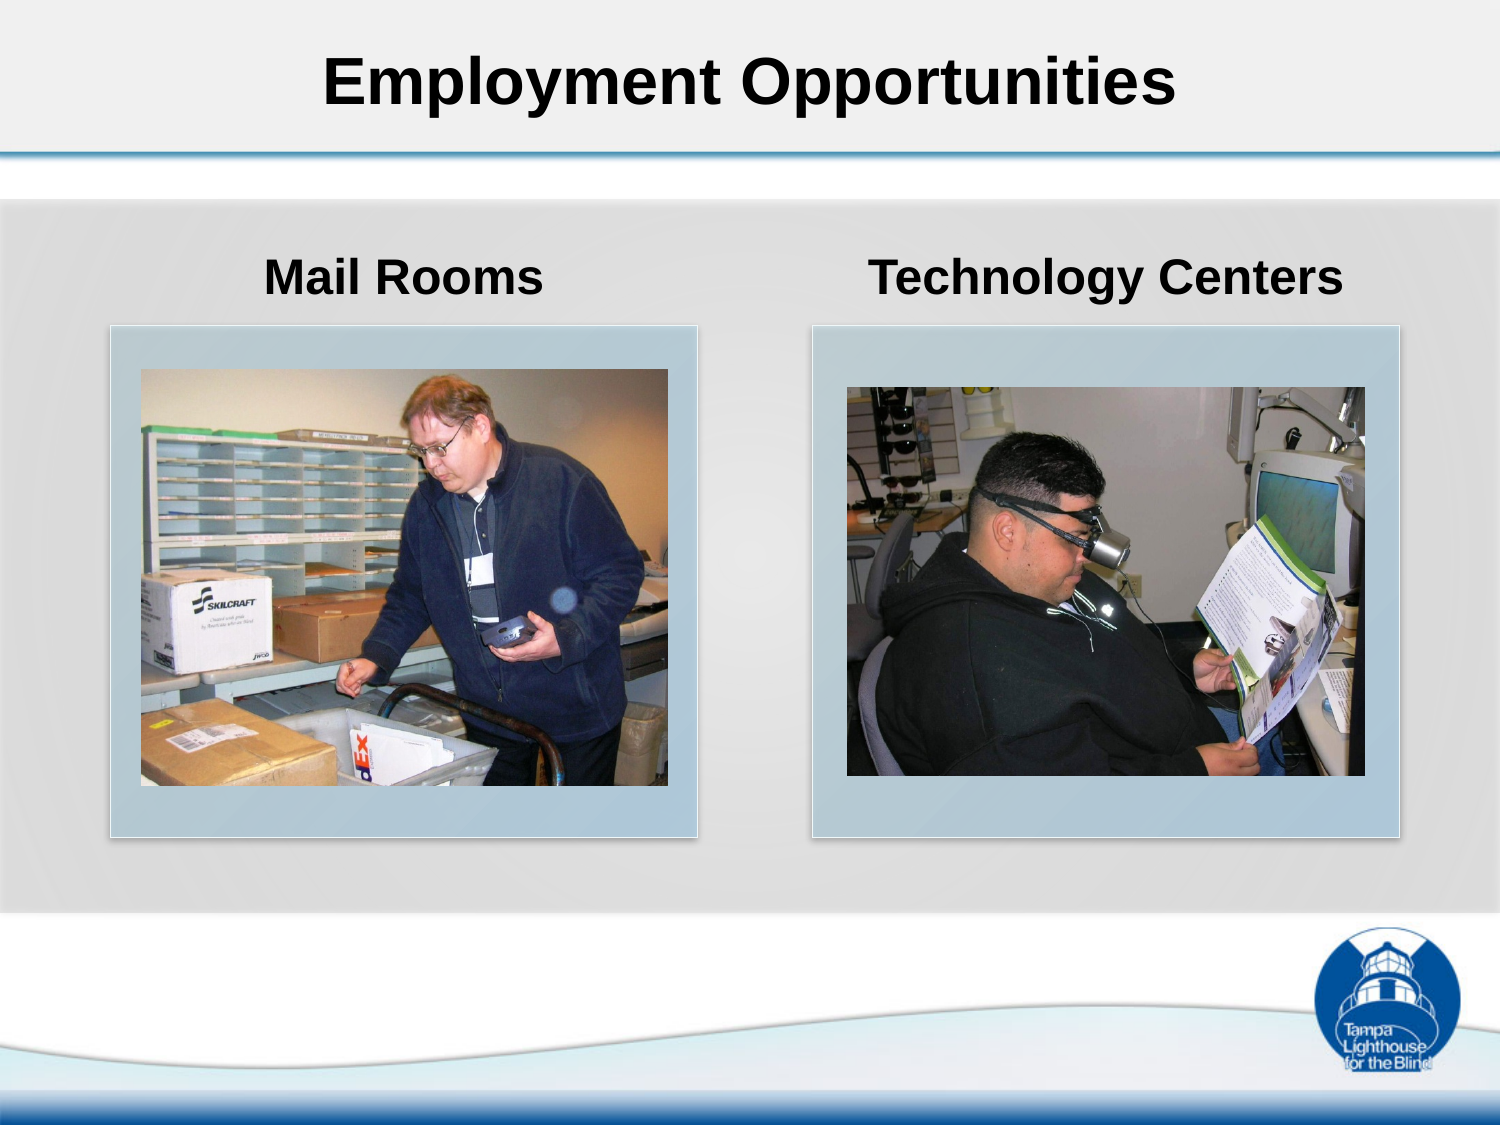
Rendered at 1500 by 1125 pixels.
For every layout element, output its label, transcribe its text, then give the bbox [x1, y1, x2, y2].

picture [0, 913, 1500, 1125]
text_box [110, 325, 698, 838]
text_box Technology Centers [812, 237, 1400, 313]
text_box [0, 200, 1500, 913]
text_box Mail Rooms [110, 237, 698, 313]
picture [847, 387, 1365, 776]
picture [140, 369, 668, 786]
title Employment Opportunities [75, 8, 1425, 147]
picture [0, 0, 1500, 200]
text_box [812, 325, 1400, 838]
